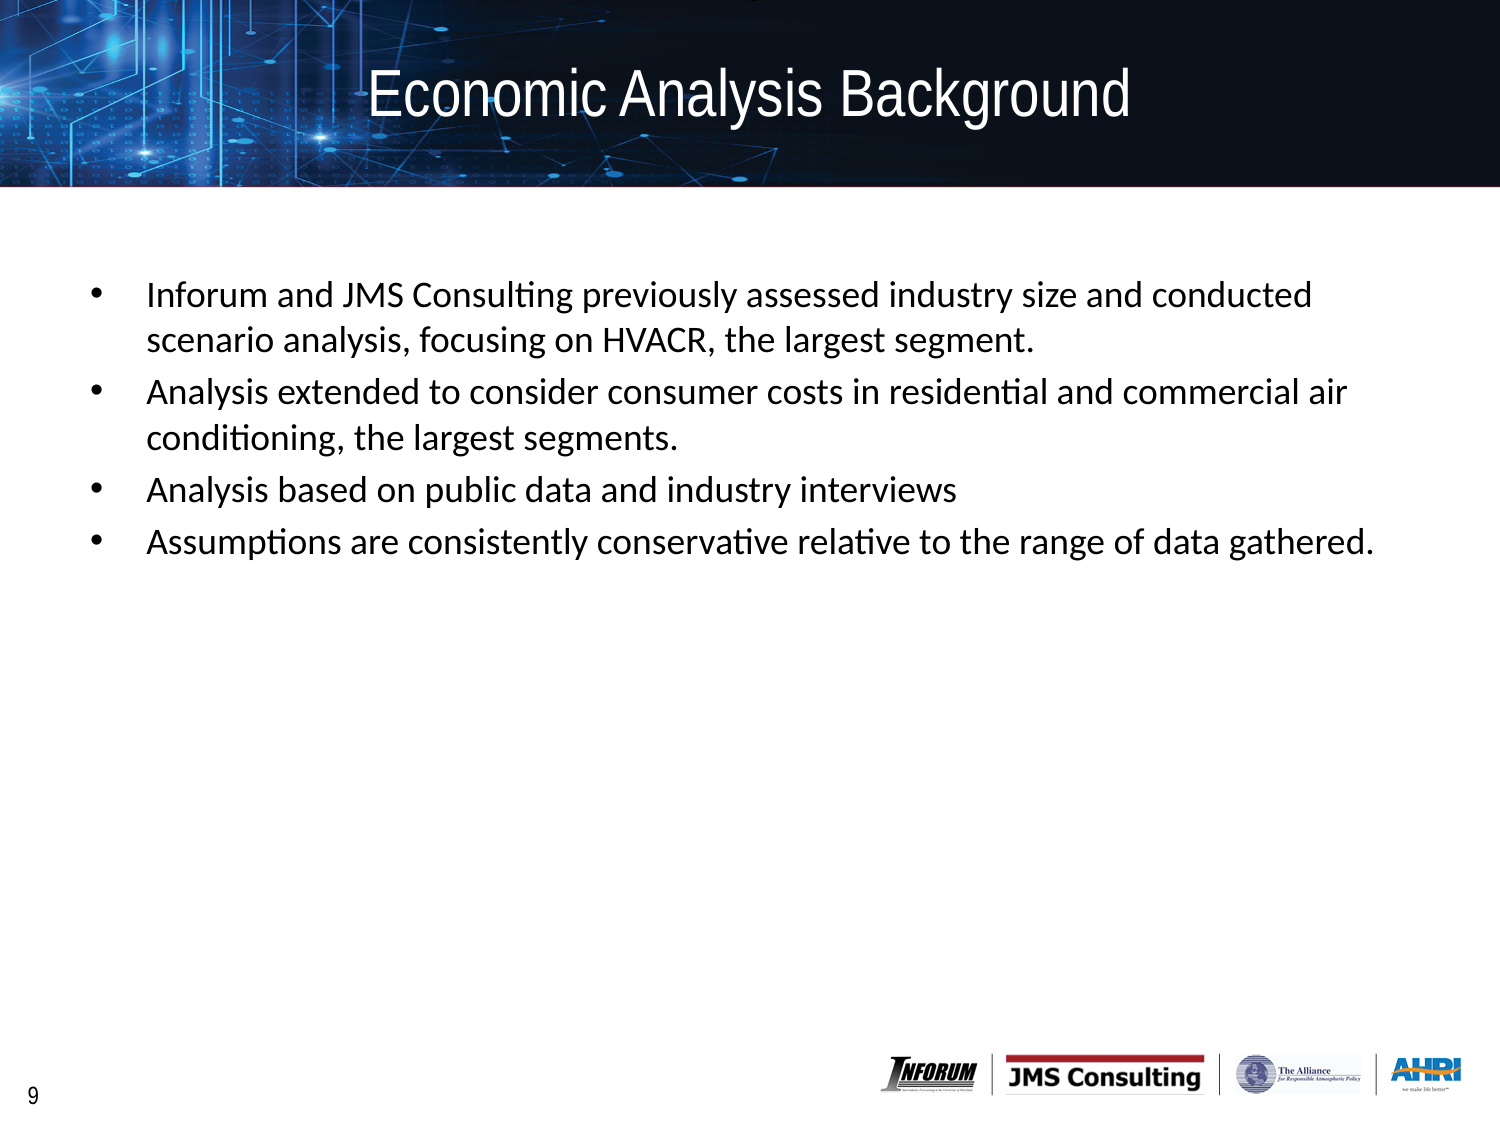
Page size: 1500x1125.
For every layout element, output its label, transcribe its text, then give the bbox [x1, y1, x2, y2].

list Inforum and JMS Consulting previously assessed industry size and conducted scenario analysis, focusing on HVACR, the largest segment. Analysis extended to consider consumer costs in residential and commercial air conditioning, the largest segments. Analysis based on public data and industry interviews Assumptions are consistently conservative relative to the range of data gathered. [75, 262, 1425, 1005]
picture [0, 0, 1500, 1125]
title Economic Analysis Background [24, 24, 1475, 155]
slide_number 9 [12, 1065, 363, 1125]
